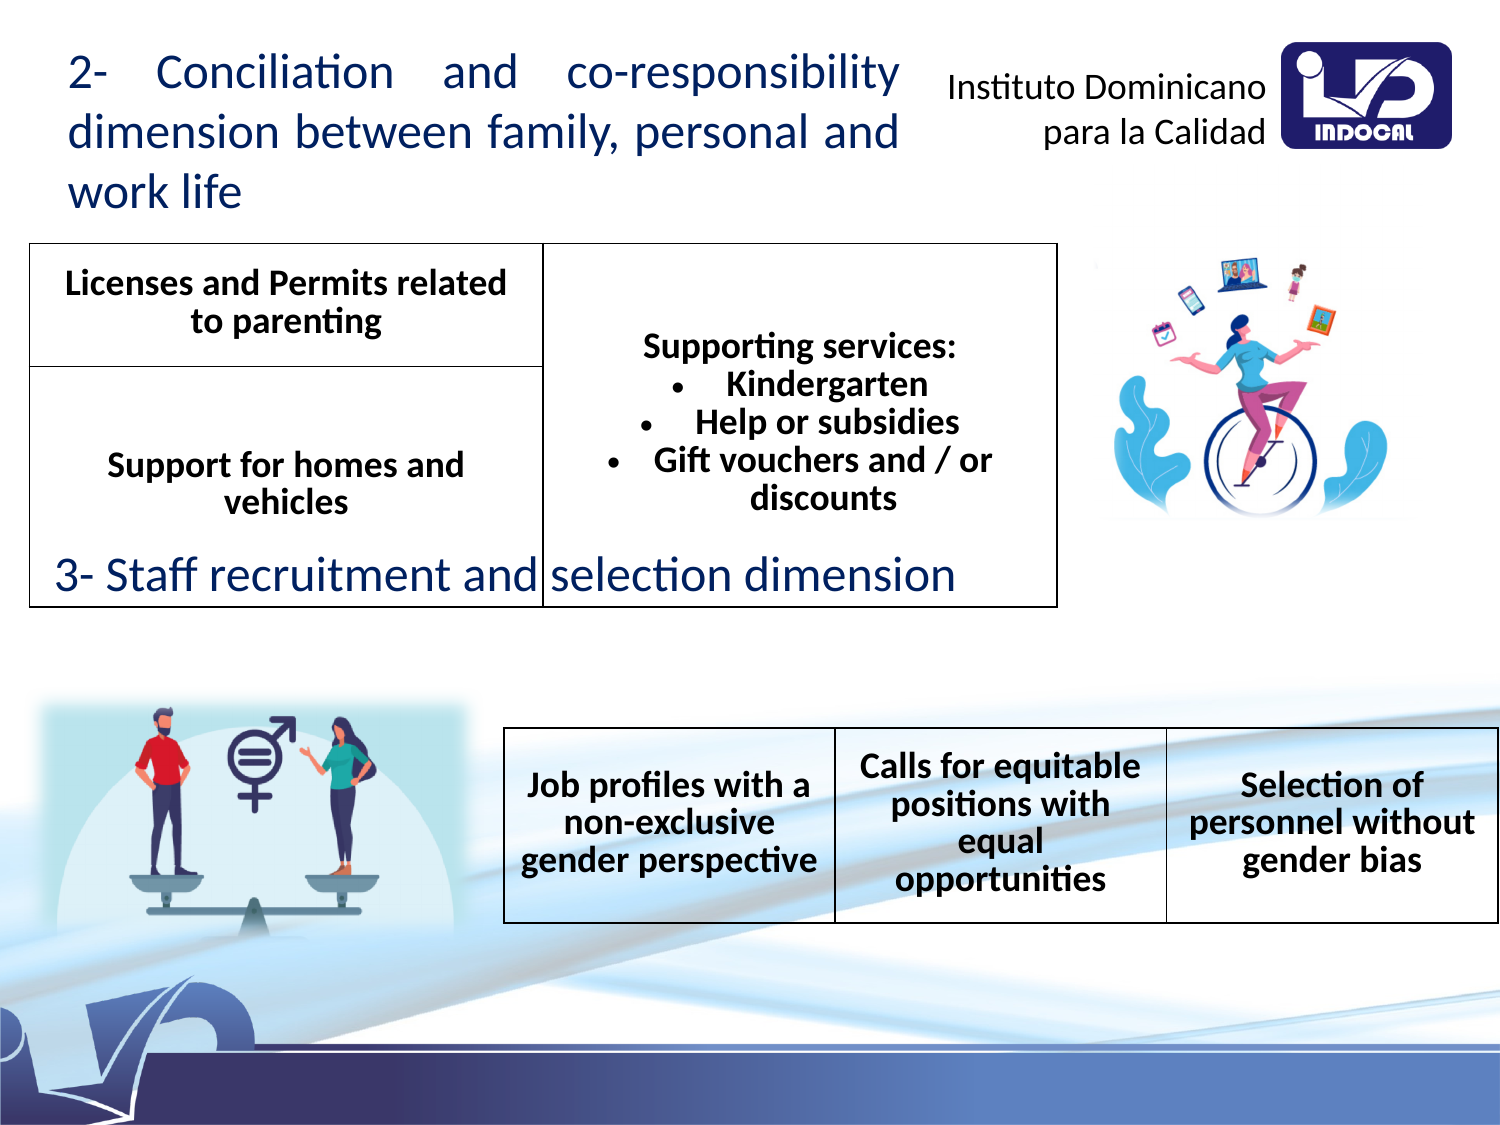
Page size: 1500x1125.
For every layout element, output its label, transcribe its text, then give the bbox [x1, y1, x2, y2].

table_header Licenses and Permits related to parenting [30, 244, 542, 366]
text_box 3- Staff recruitment and selection dimension [27, 469, 1012, 673]
picture [0, 597, 1500, 1125]
text_box 2- Conciliation and co-responsibility dimension between family, personal and work life [53, 30, 916, 226]
picture [1281, 42, 1452, 149]
table_header Selection of personnel without gender bias [1167, 729, 1497, 922]
table_header Supporting services: Kindergarten Help or subsidies Gift vouchers and / or discounts [544, 244, 1056, 606]
table_header Calls for equitable positions with equal opportunities [836, 729, 1166, 922]
table_header Job profiles with a non-exclusive gender perspective [505, 729, 834, 922]
table_cell Support for homes and vehicles [30, 367, 542, 489]
picture [1092, 163, 1424, 522]
